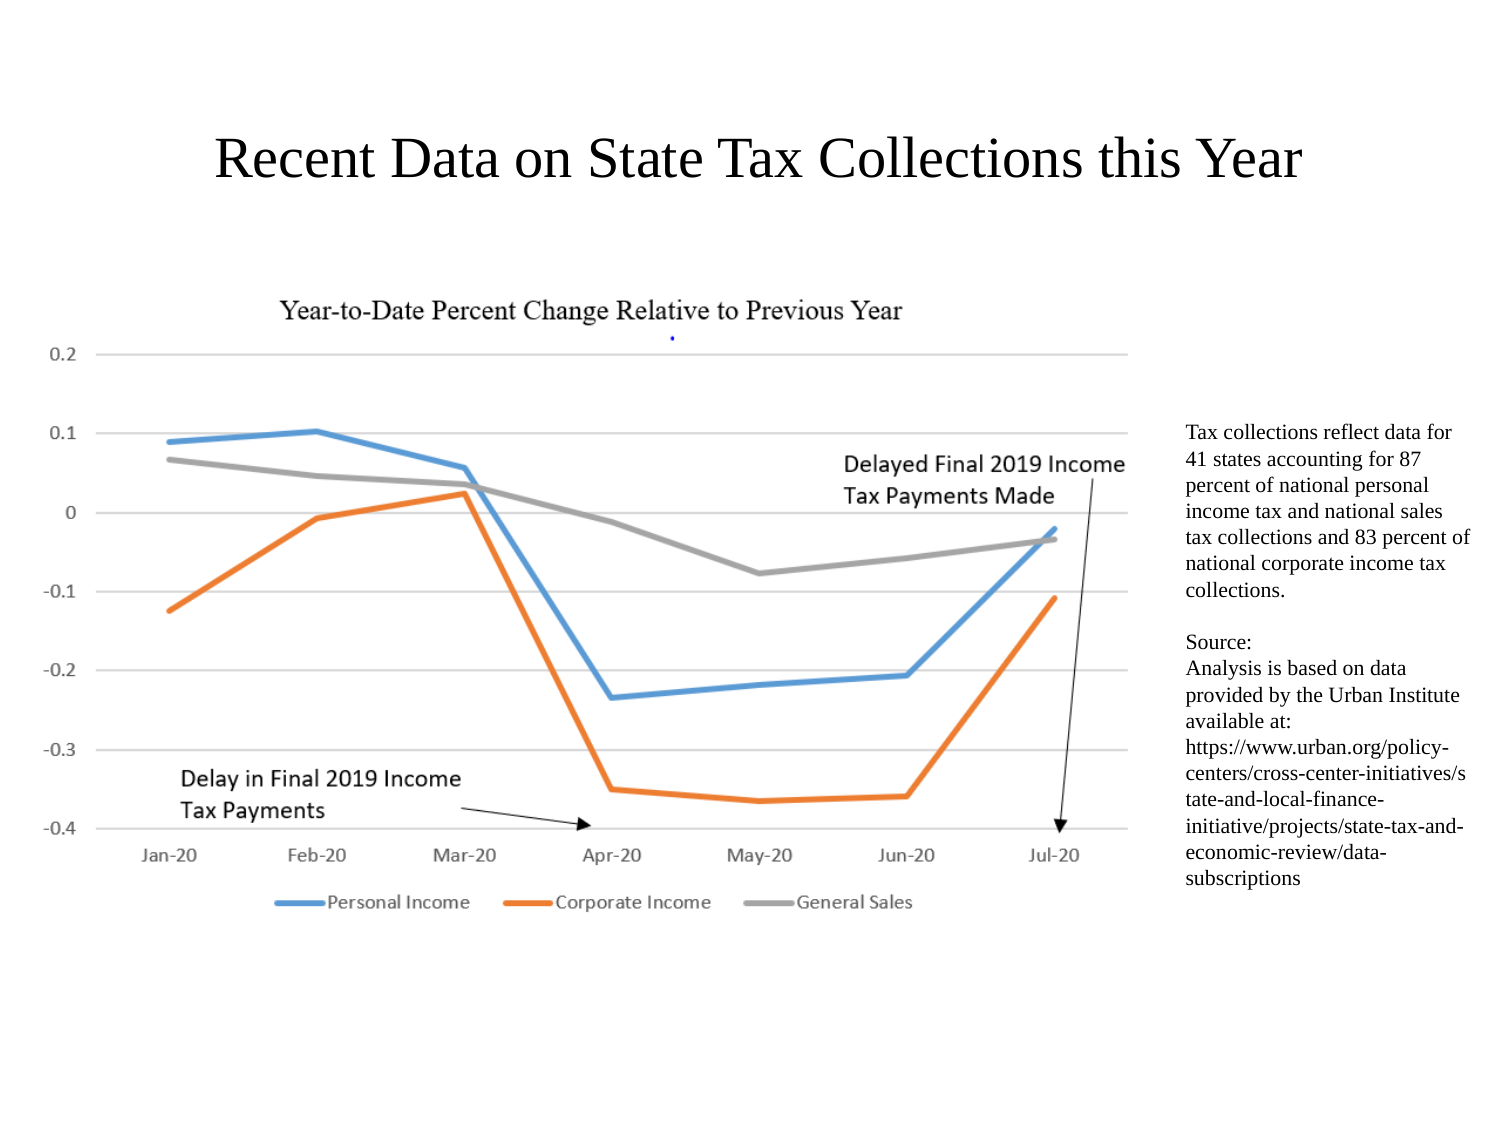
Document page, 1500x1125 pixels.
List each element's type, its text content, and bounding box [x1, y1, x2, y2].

picture [35, 289, 1135, 952]
title Recent Data on State Tax Collections this Year [108, 96, 1410, 224]
text_box Tax collections reflect data for 41 states accounting for 87 percent of national personal income tax and national sales tax collections and 83 percent of national corporate income tax collections. Source: Analysis is based on data provided by the Urban Institute available at: https://www.urban.org/policy-centers/cross-center-initiatives/state-and-local-finance-initiative/projects/state-tax-and-economic-review/data-subscriptions [1170, 410, 1487, 880]
